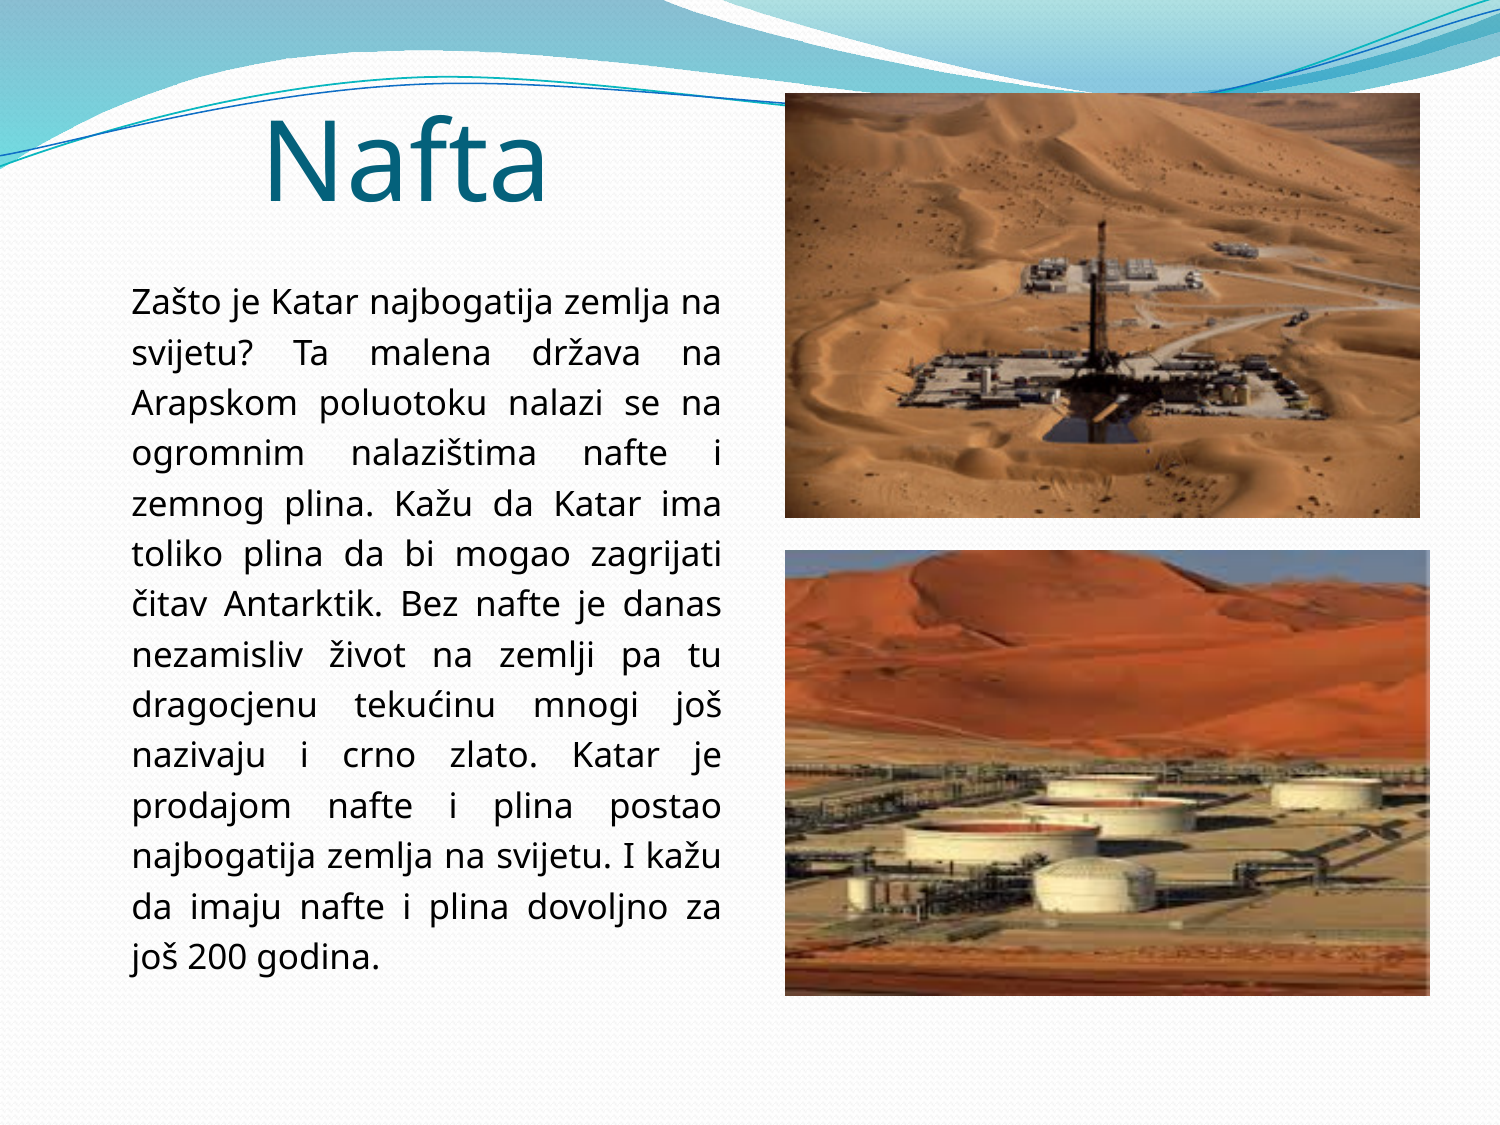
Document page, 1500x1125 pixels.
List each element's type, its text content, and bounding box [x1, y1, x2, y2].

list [784, 93, 1420, 519]
picture [784, 550, 1430, 997]
list Nafta Zašto je Katar najbogatija zemlja na svijetu? Ta malena država na Arapskom poluotoku nalazi se na ogromnim nalazištima nafte i zemnog plina. Kažu da Katar ima toliko plina da bi mogao zagrijati čitav Antarktik. Bez nafte je danas nezamisliv život na zemlji pa tu dragocjenu tekućinu mnogi još nazivaju i crno zlato. Katar je prodajom nafte i plina postao najbogatija zemlja na svijetu. I kažu da imaju nafte i plina dovoljno za još 200 godina. [75, 82, 738, 1005]
